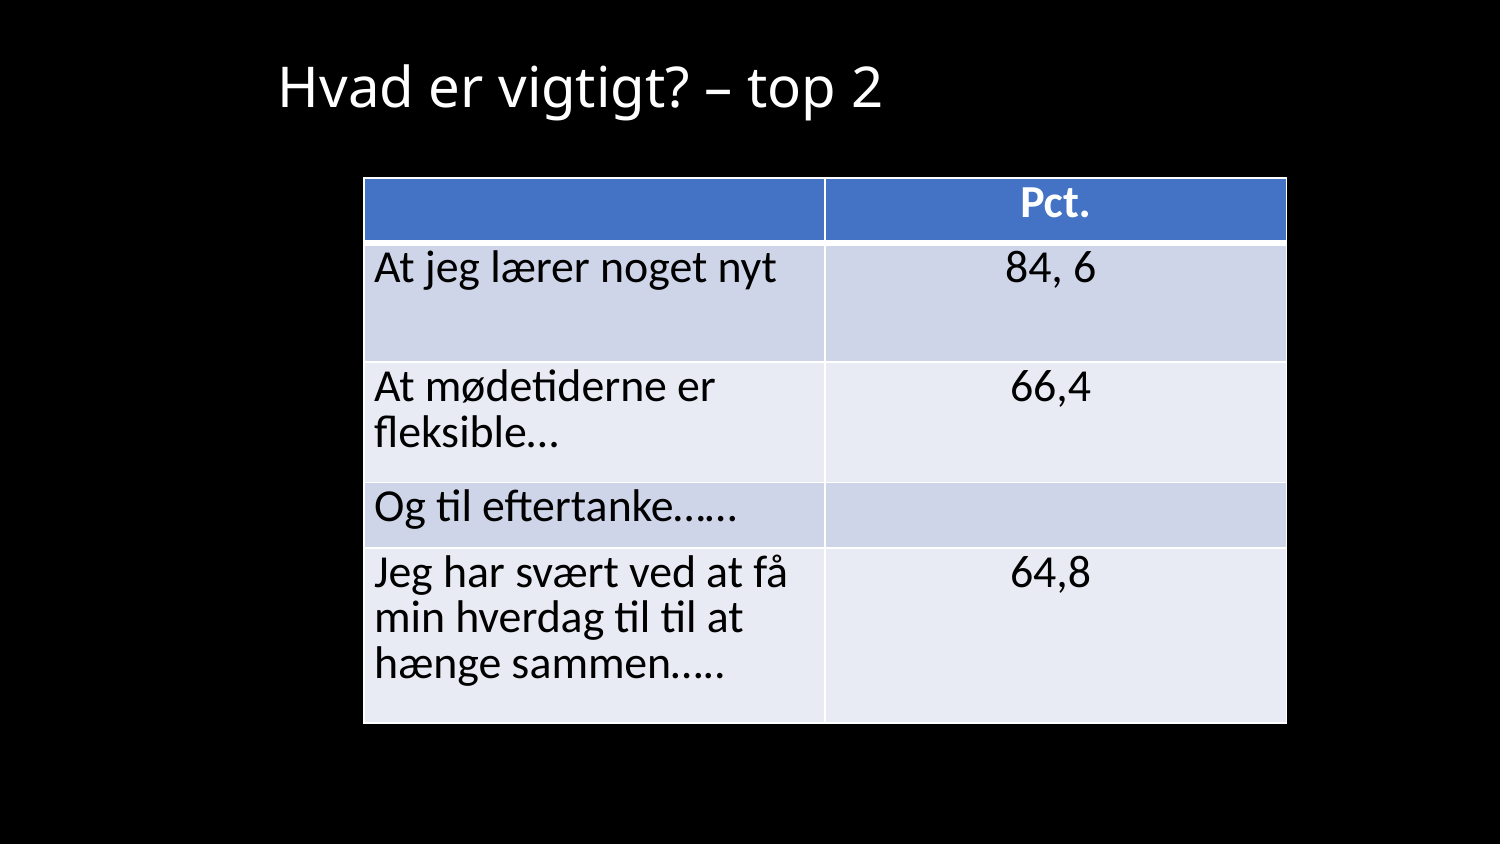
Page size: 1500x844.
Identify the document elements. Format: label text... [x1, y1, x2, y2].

table_cell At jeg lærer noget nyt [365, 246, 824, 361]
title Hvad er vigtigt? – top 2 [262, 28, 1266, 151]
table_cell [826, 483, 1286, 547]
table_header Pct. [826, 179, 1286, 240]
table_cell 66,4 [826, 363, 1286, 482]
table_header [365, 179, 824, 240]
table_cell At mødetiderne er fleksible… [365, 363, 824, 482]
table_cell Jeg har svært ved at få min hverdag til til at hænge sammen….. [365, 549, 824, 722]
table_cell Og til eftertanke…… [365, 483, 824, 547]
table_cell 84, 6 [826, 246, 1286, 361]
table_cell 64,8 [826, 549, 1286, 722]
